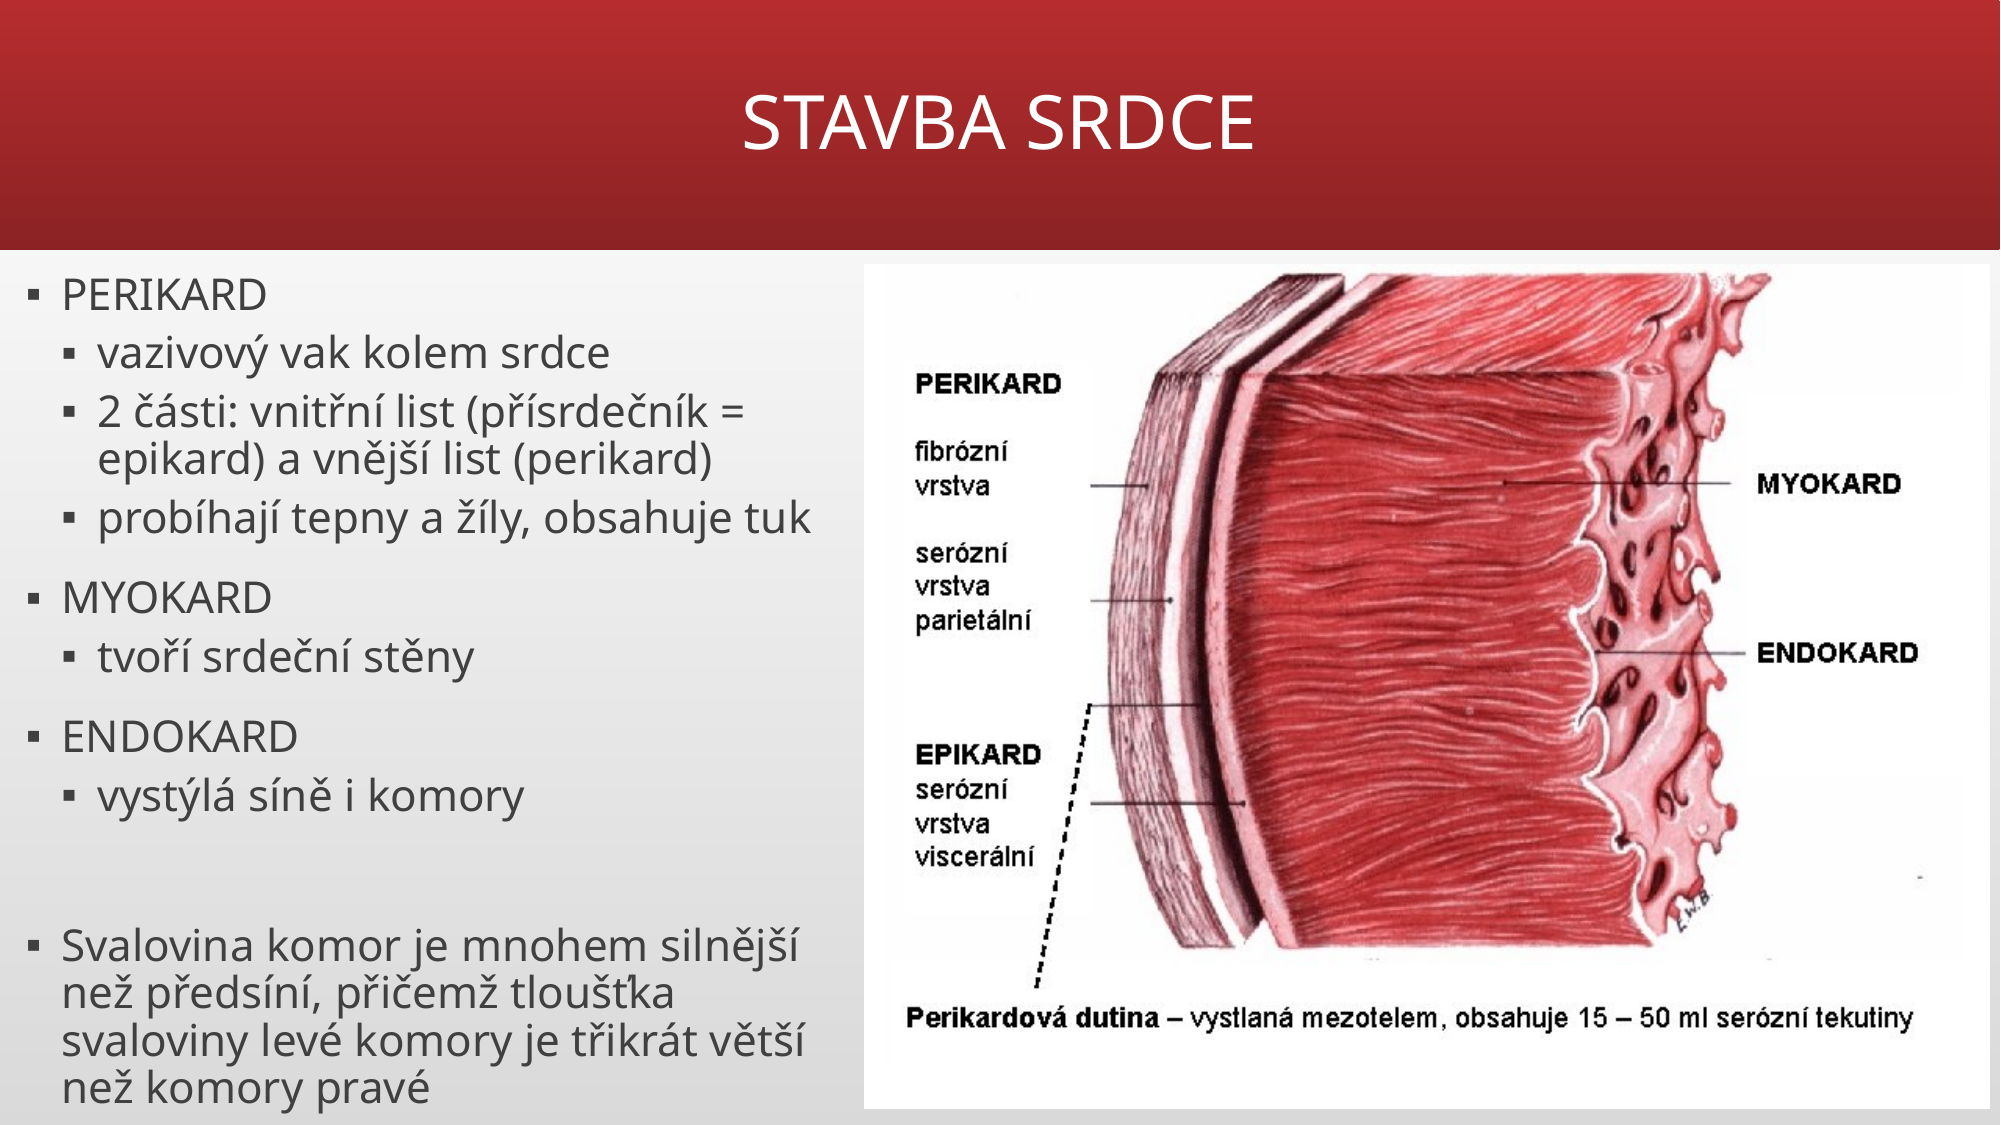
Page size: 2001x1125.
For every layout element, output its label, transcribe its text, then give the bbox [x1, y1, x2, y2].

title STAVBA SRDCE [174, 16, 1825, 234]
list PERIKARD vazivový vak kolem srdce 2 části: vnitřní list (přísrdečník = epikard) a vnější list (perikard) probíhají tepny a žíly, obsahuje tuk MYOKARD tvoří srdeční stěny ENDOKARD vystýlá síně i komory Svalovina komor je mnohem silnější než předsíní, přičemž tloušťka svaloviny levé komory je třikrát větší než komory pravé [10, 264, 865, 1125]
picture [864, 264, 1990, 1109]
